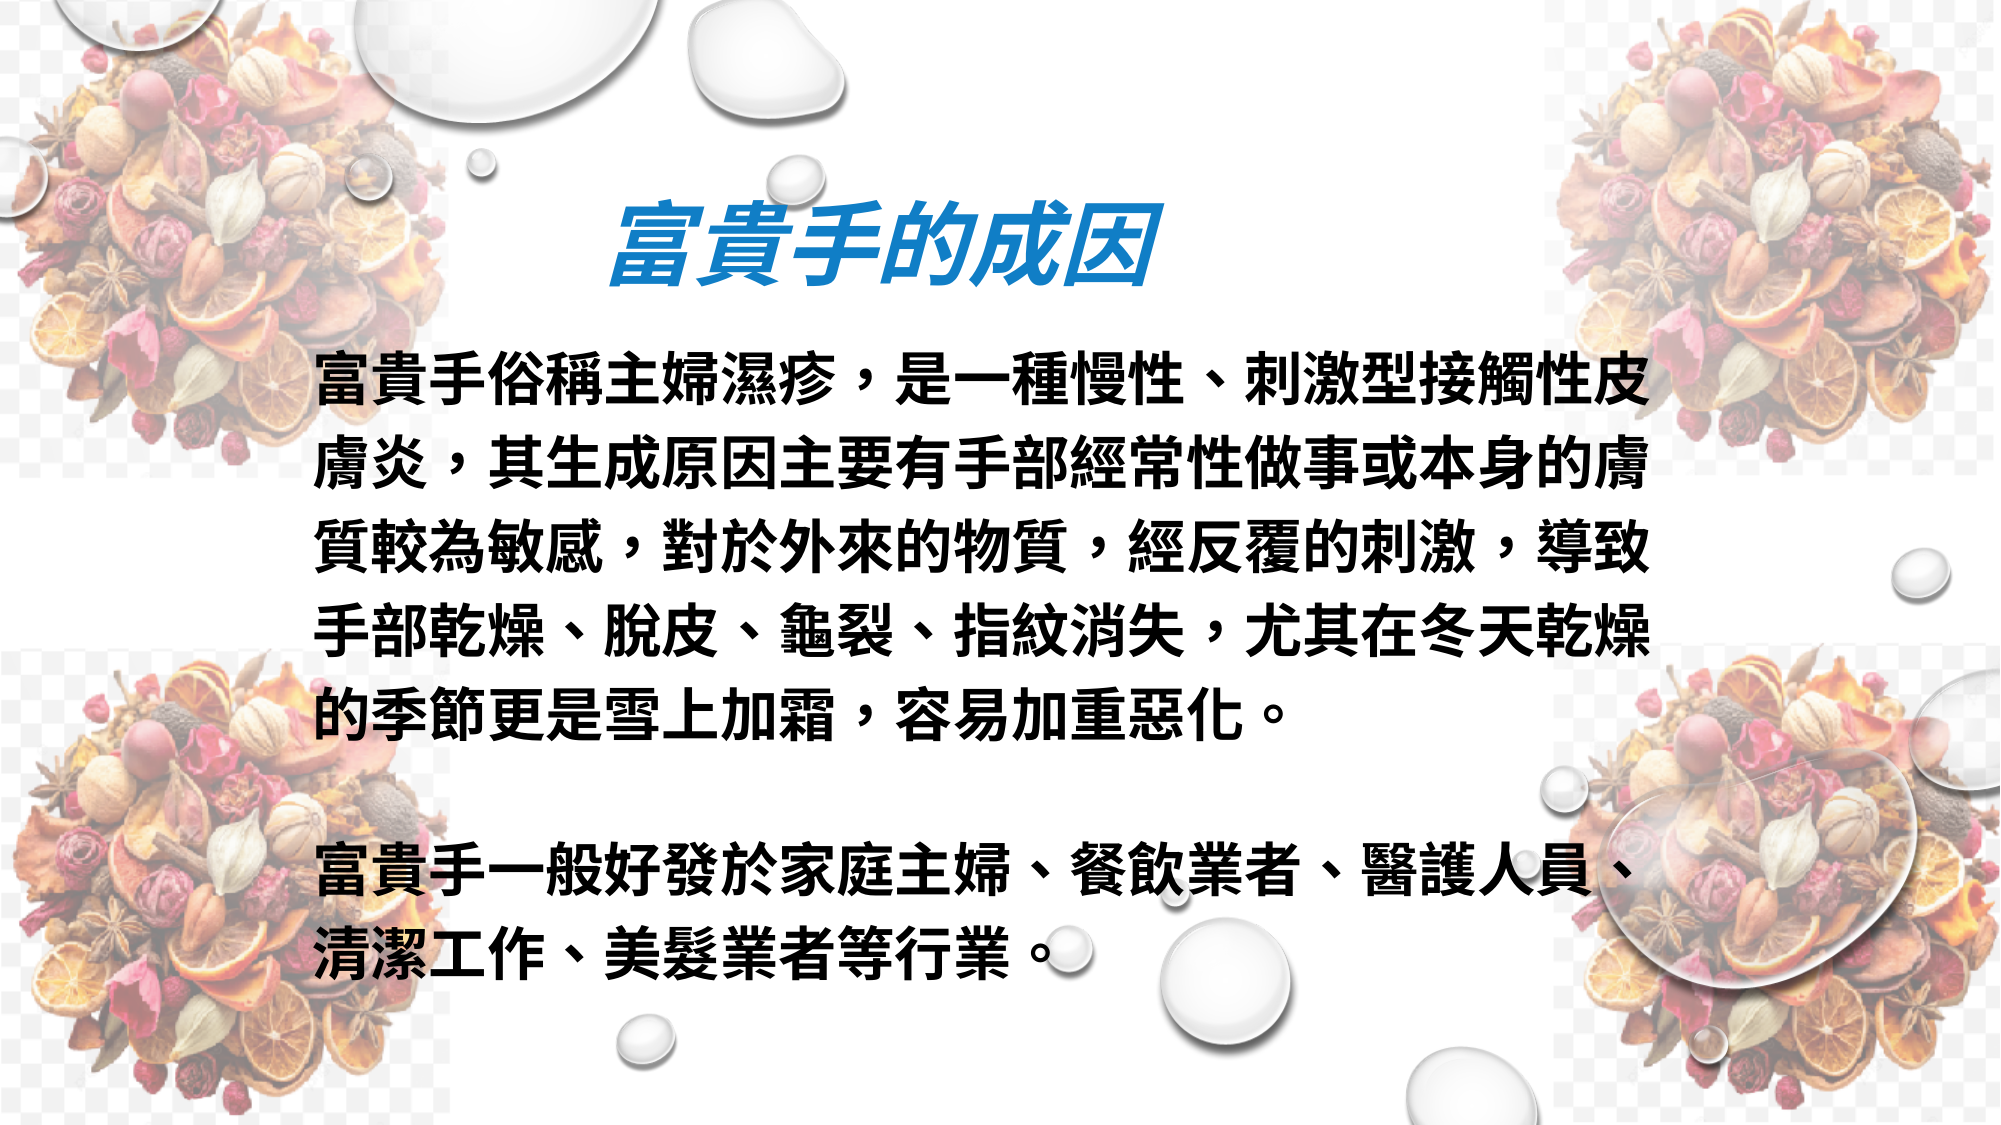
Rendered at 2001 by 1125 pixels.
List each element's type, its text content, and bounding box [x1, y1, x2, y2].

subtitle 富貴手俗稱主婦濕疹，是一種慢性、刺激型接觸性皮膚炎，其生成原因主要有手部經常性做事或本身的膚質較為敏感，對於外來的物質，經反覆的刺激，導致手部乾燥、脫皮、龜裂、指紋消失，尤其在冬天乾燥的季節更是雪上加霜，容易加重惡化。 富貴手一般好發於家庭主婦、餐飲業者、醫護人員、清潔工作、美髮業者等行業。 [297, 320, 1703, 1079]
title 富貴手的成因 [207, 178, 1545, 306]
picture [0, 0, 2000, 1125]
